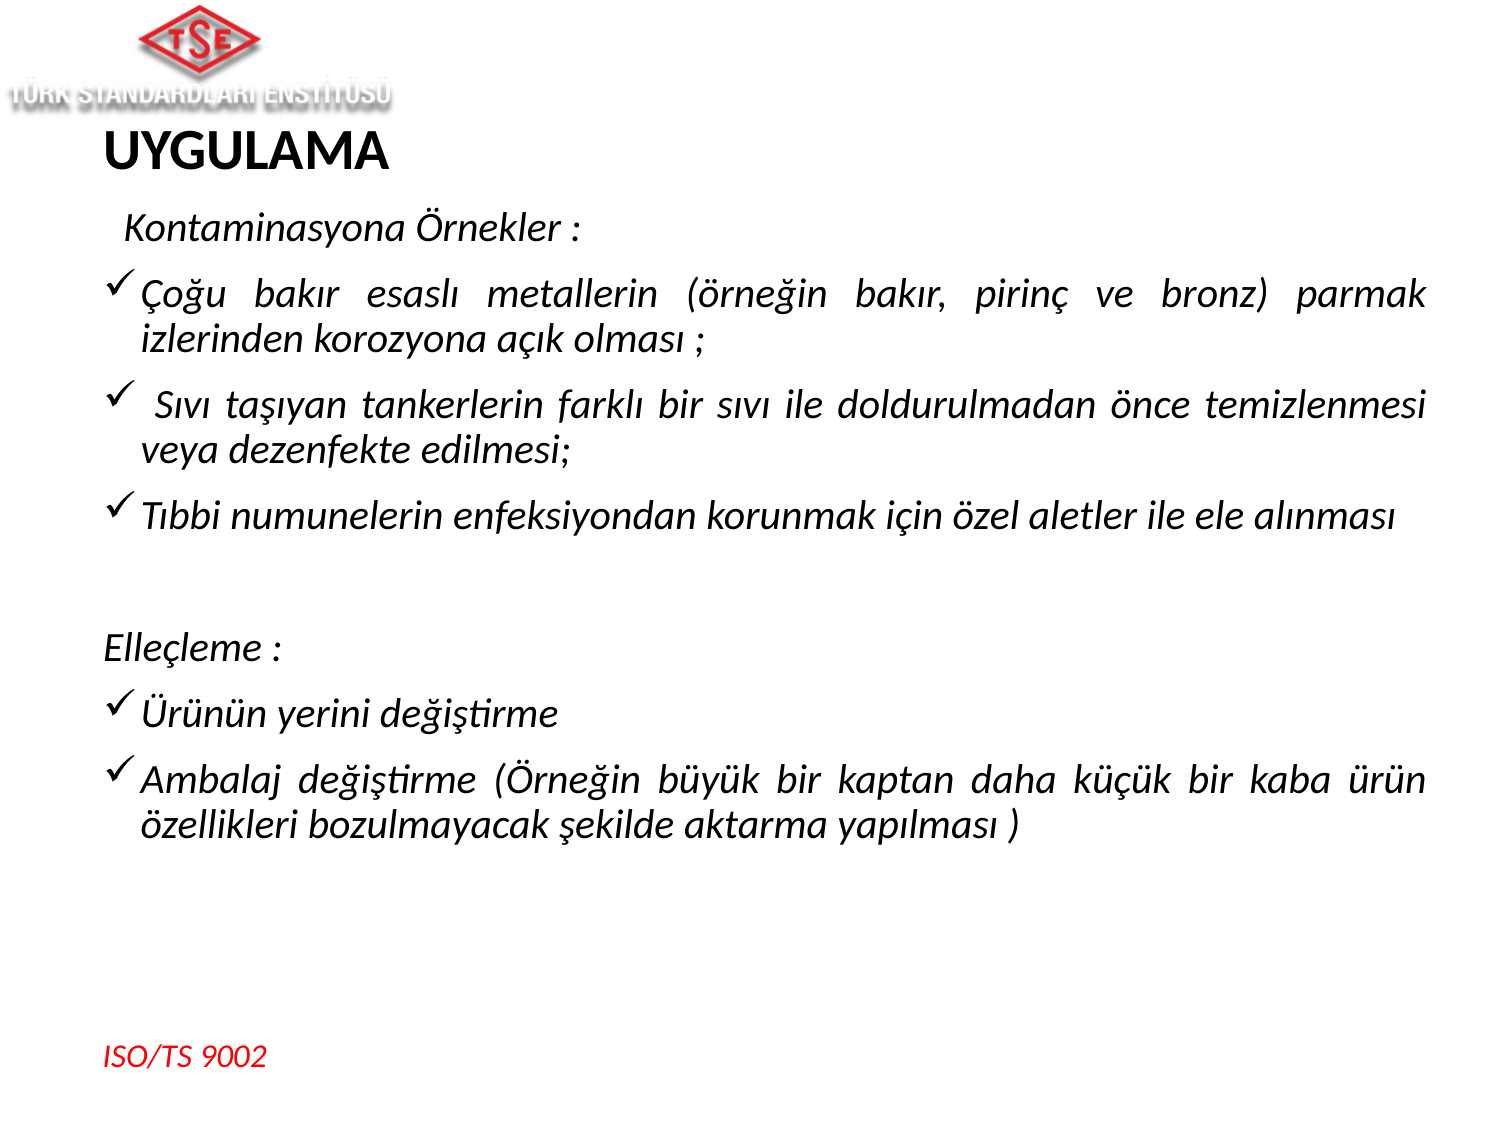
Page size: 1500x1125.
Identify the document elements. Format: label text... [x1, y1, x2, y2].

picture [0, 0, 400, 126]
list Kontaminasyona Örnekler : Çoğu bakır esaslı metallerin (örneğin bakır, pirinç ve bronz) parmak izlerinden korozyona açık olması ; Sıvı taşıyan tankerlerin farklı bir sıvı ile doldurulmadan önce temizlenmesi veya dezenfekte edilmesi; Tıbbi numunelerin enfeksiyondan korunmak için özel aletler ile ele alınması Elleçleme : Ürünün yerini değiştirme Ambalaj değiştirme (Örneğin büyük bir kaptan daha küçük bir kaba ürün özellikleri bozulmayacak şekilde aktarma yapılması ) [88, 193, 1443, 1055]
text_box ISO/TS 9002 [87, 1026, 358, 1082]
title UYGULAMA [88, 108, 1382, 194]
